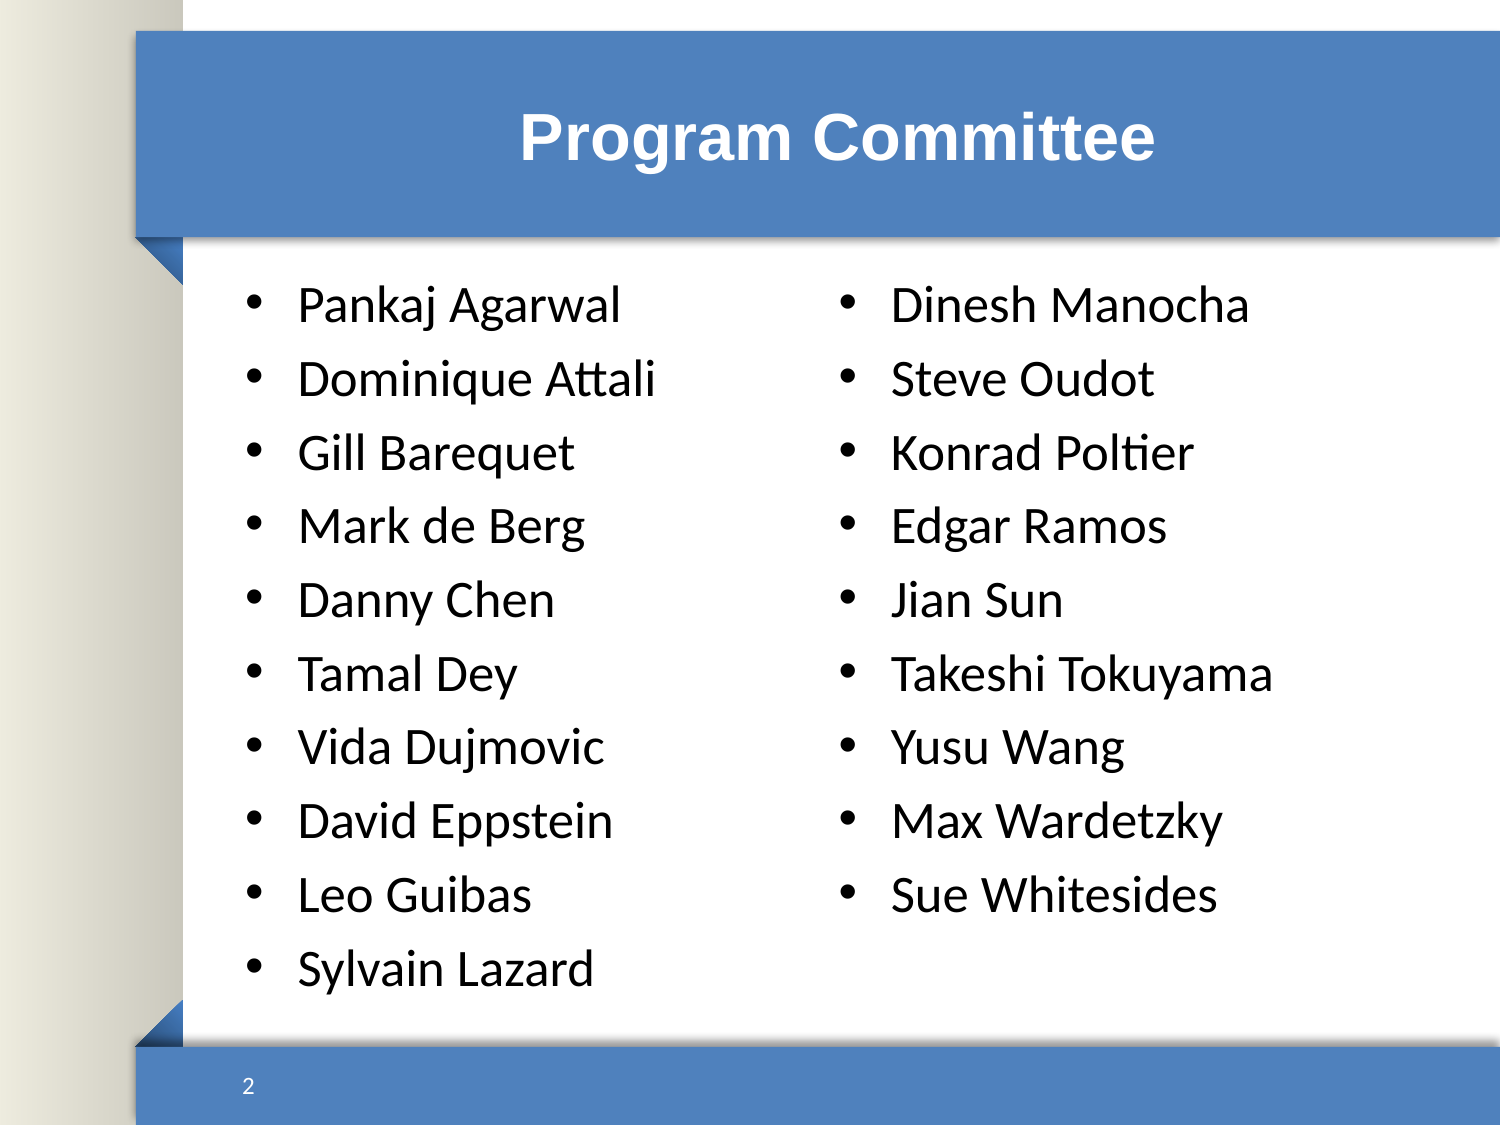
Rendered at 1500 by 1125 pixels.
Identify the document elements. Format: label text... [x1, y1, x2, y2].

list Pankaj Agarwal Dominique Attali Gill Barequet Mark de Berg Danny Chen Tamal Dey Vida Dujmovic David Eppstein Leo Guibas Sylvain Lazard Dinesh Manocha Steve Oudot Konrad Poltier Edgar Ramos Jian Sun Takeshi Tokuyama Yusu Wang Max Wardetzky Sue Whitesides [230, 262, 1447, 1005]
title Program Committee [230, 57, 1447, 211]
slide_number 2 [227, 1054, 578, 1115]
